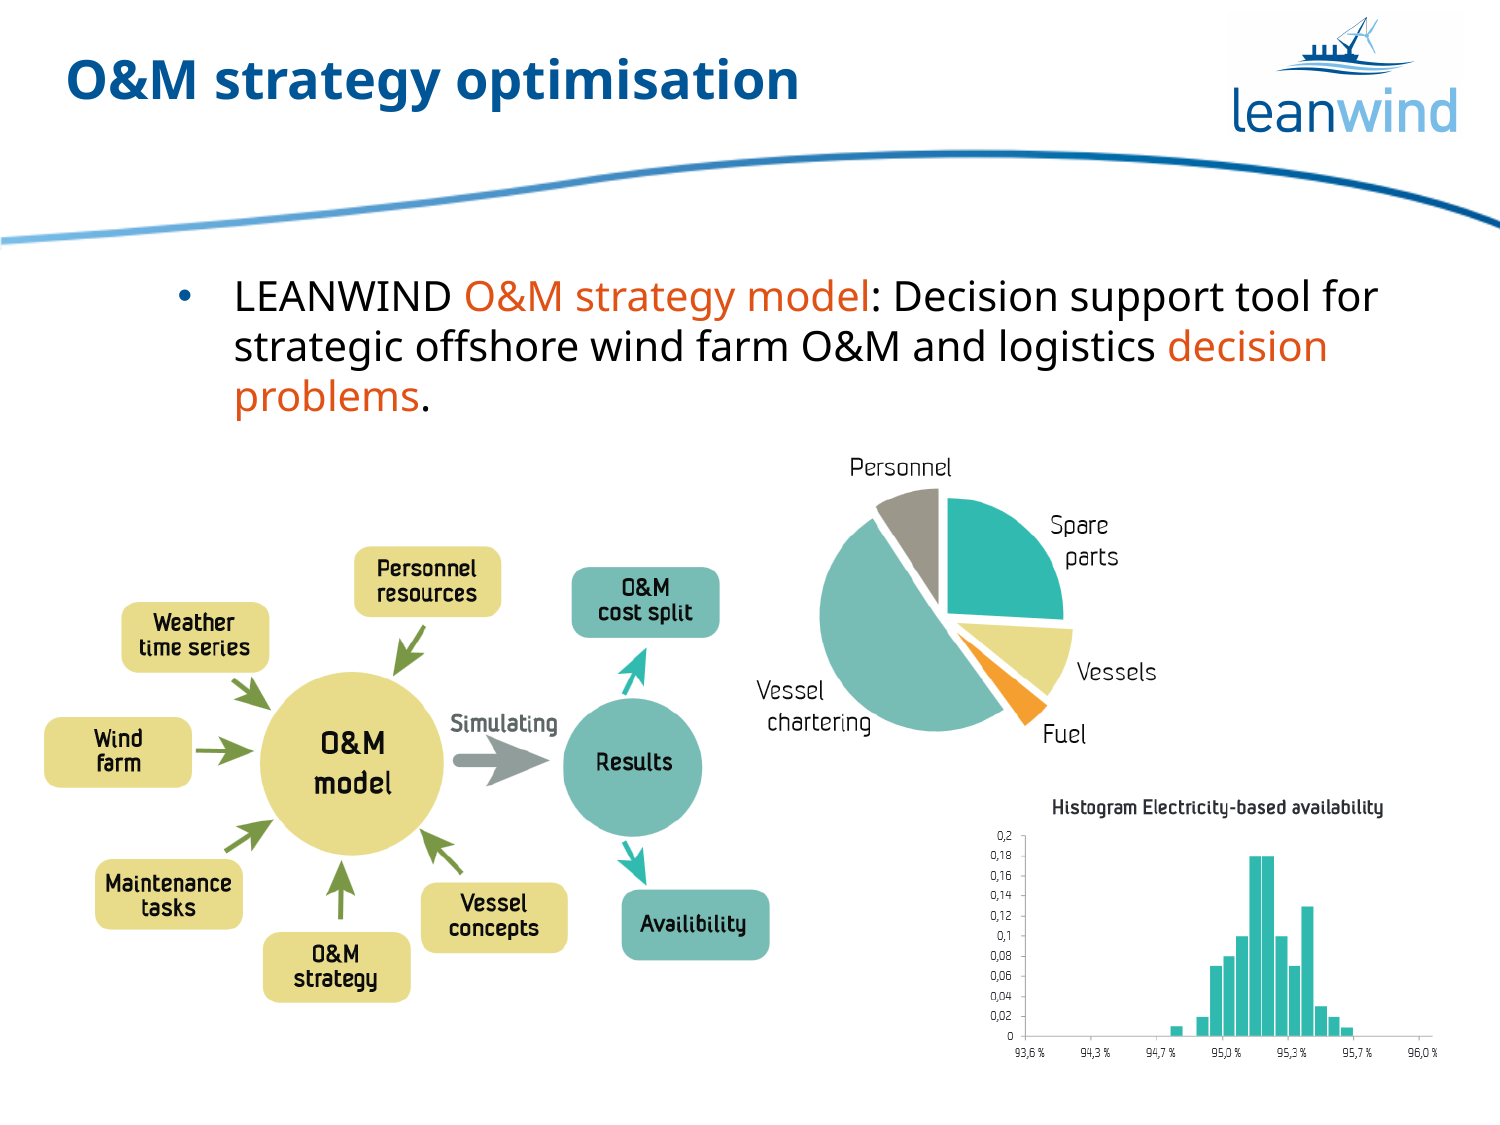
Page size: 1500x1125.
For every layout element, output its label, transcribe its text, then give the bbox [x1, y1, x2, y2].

picture [5, 427, 1500, 1071]
title O&M strategy optimisation [50, 37, 1363, 135]
list LEANWIND O&M strategy model: Decision support tool for strategic offshore wind farm O&M and logistics decision problems. [162, 262, 1463, 426]
picture [1227, 11, 1463, 138]
